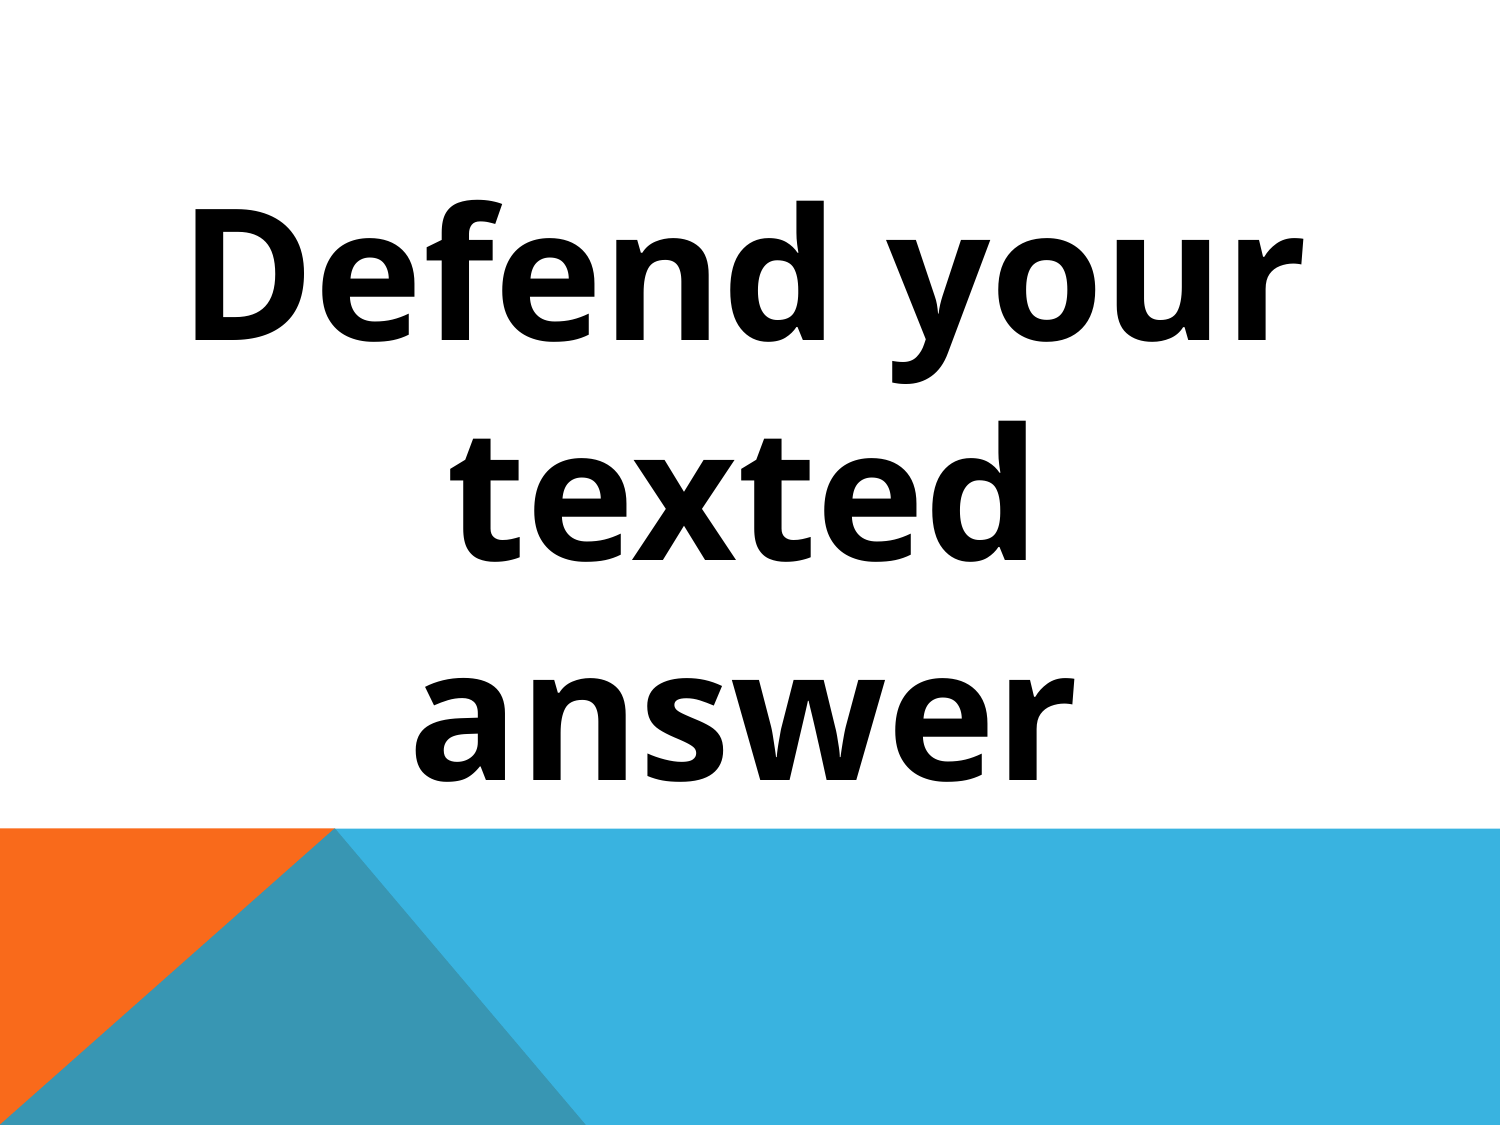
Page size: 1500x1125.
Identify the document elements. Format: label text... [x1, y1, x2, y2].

text_box Defend your texted answer [125, 149, 1363, 825]
